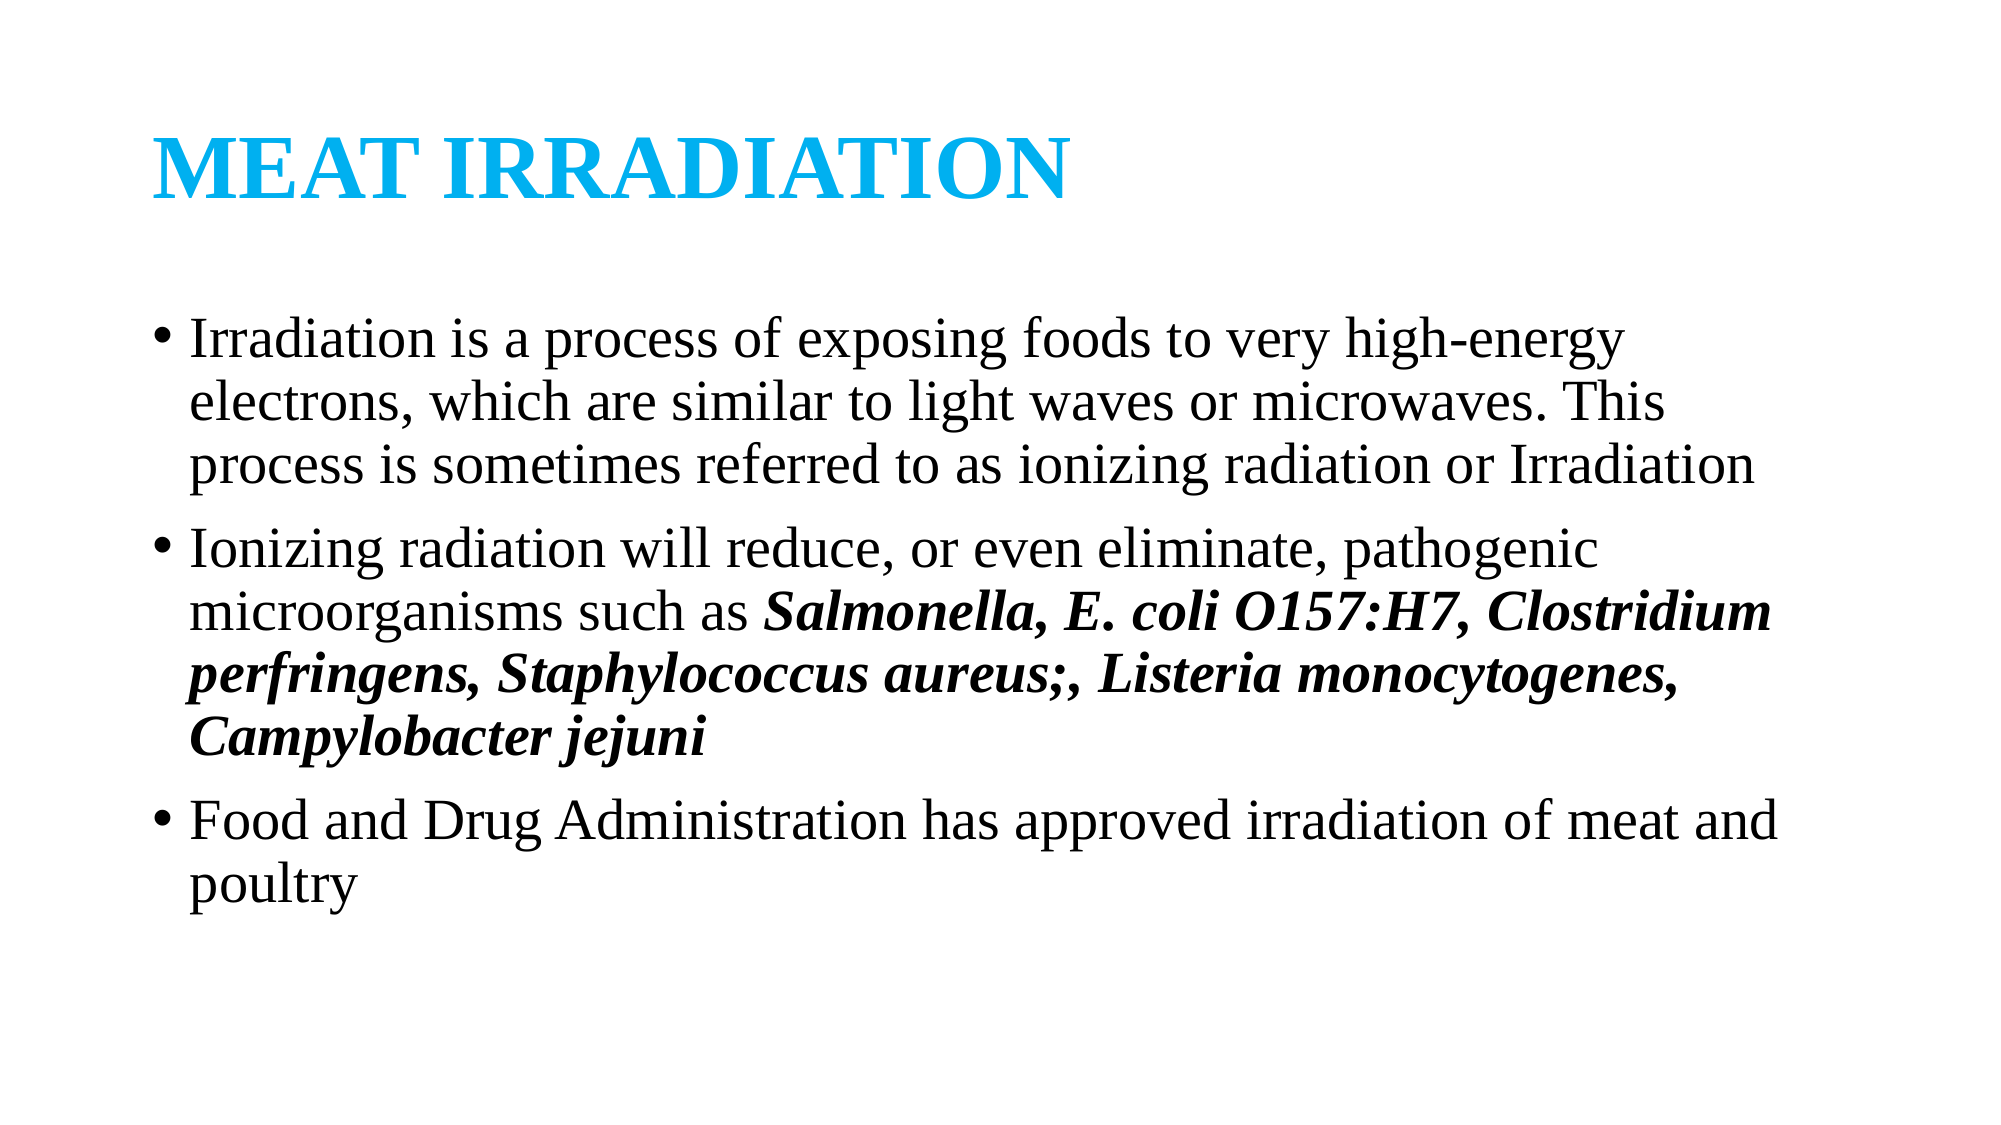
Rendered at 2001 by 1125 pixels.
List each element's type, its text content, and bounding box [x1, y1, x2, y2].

list Irradiation is a process of exposing foods to very high-energy electrons, which are similar to light waves or microwaves. This process is sometimes referred to as ionizing radiation or Irradiation Ionizing radiation will reduce, or even eliminate, pathogenic microorganisms such as Salmonella, E. coli O157:H7, Clostridium perfringens, Staphylococcus aureus;, Listeria monocytogenes, Campylobacter jejuni Food and Drug Administration has approved irradiation of meat and poultry [137, 299, 1863, 1014]
title MEAT IRRADIATION [137, 59, 1863, 278]
